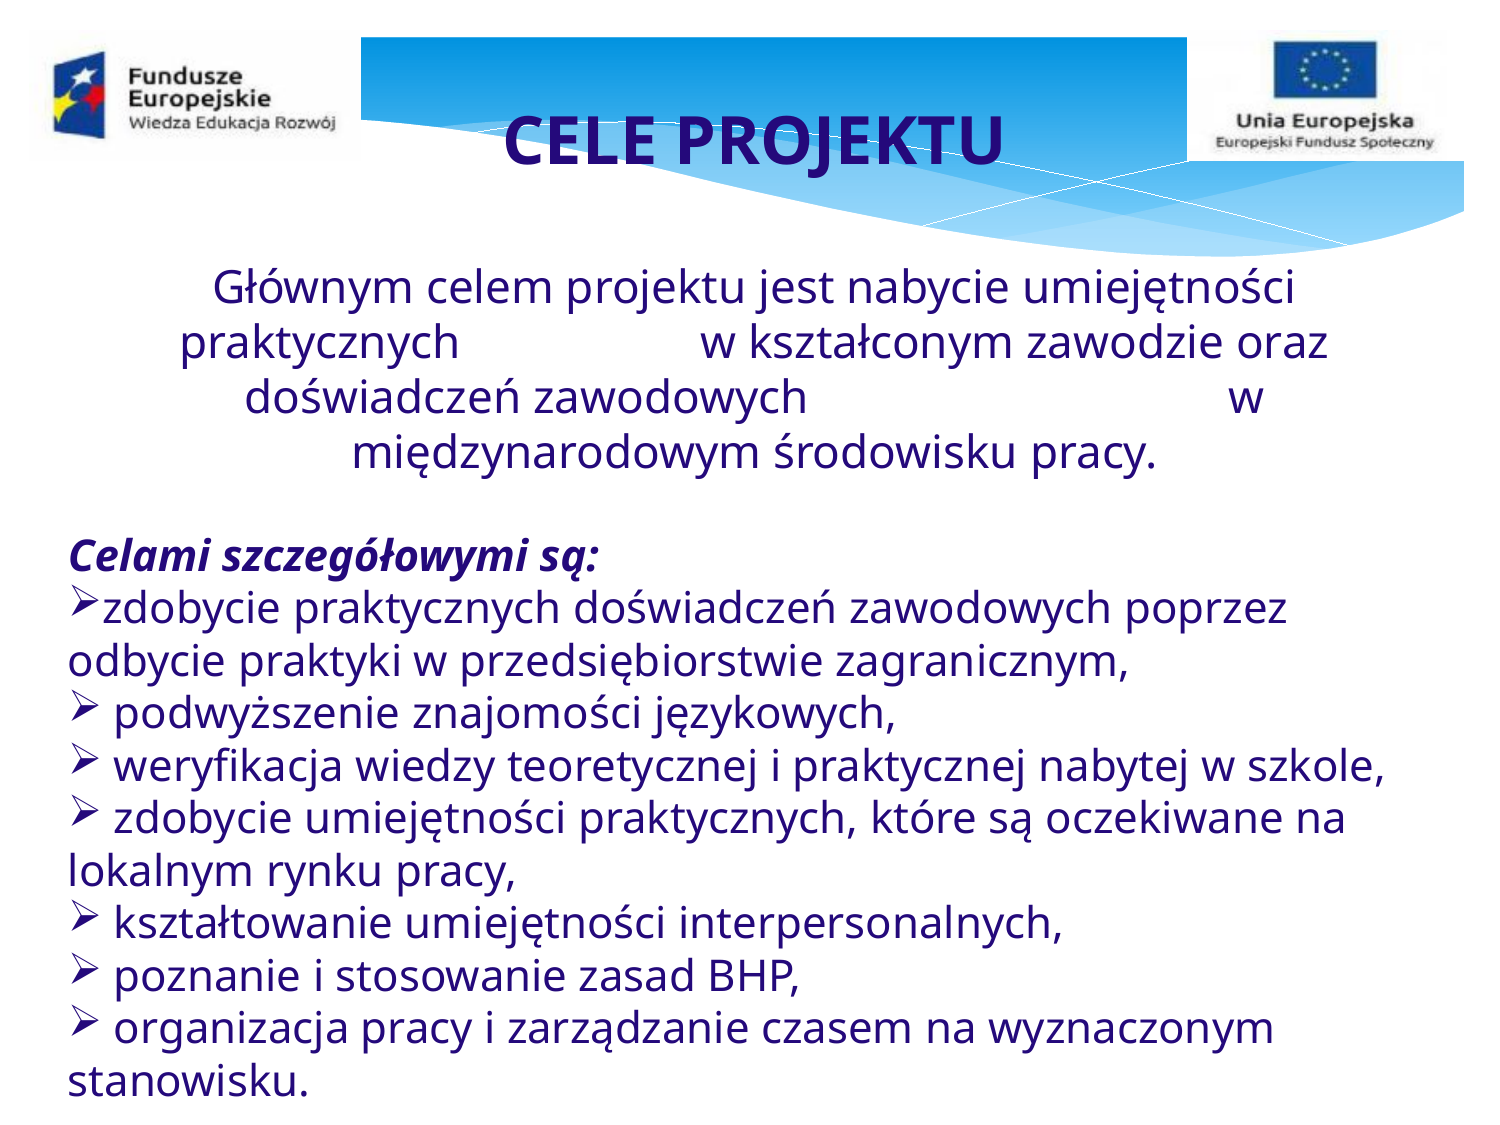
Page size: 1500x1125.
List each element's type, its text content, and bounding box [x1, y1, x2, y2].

picture [29, 30, 361, 162]
text_box CELE PROJEKTU Głównym celem projektu jest nabycie umiejętności praktycznych w kształconym zawodzie oraz doświadczeń zawodowych w międzynarodowym środowisku pracy. Celami szczegółowymi są: zdobycie praktycznych doświadczeń zawodowych poprzez odbycie praktyki w przedsiębiorstwie zagranicznym, podwyższenie znajomości językowych, weryfikacja wiedzy teoretycznej i praktycznej nabytej w szkole, zdobycie umiejętności praktycznych, które są oczekiwane na lokalnym rynku pracy, kształtowanie umiejętności interpersonalnych, poznanie i stosowanie zasad BHP, organizacja pracy i zarządzanie czasem na wyznaczonym stanowisku. [53, 90, 1457, 1113]
picture [1186, 30, 1470, 162]
